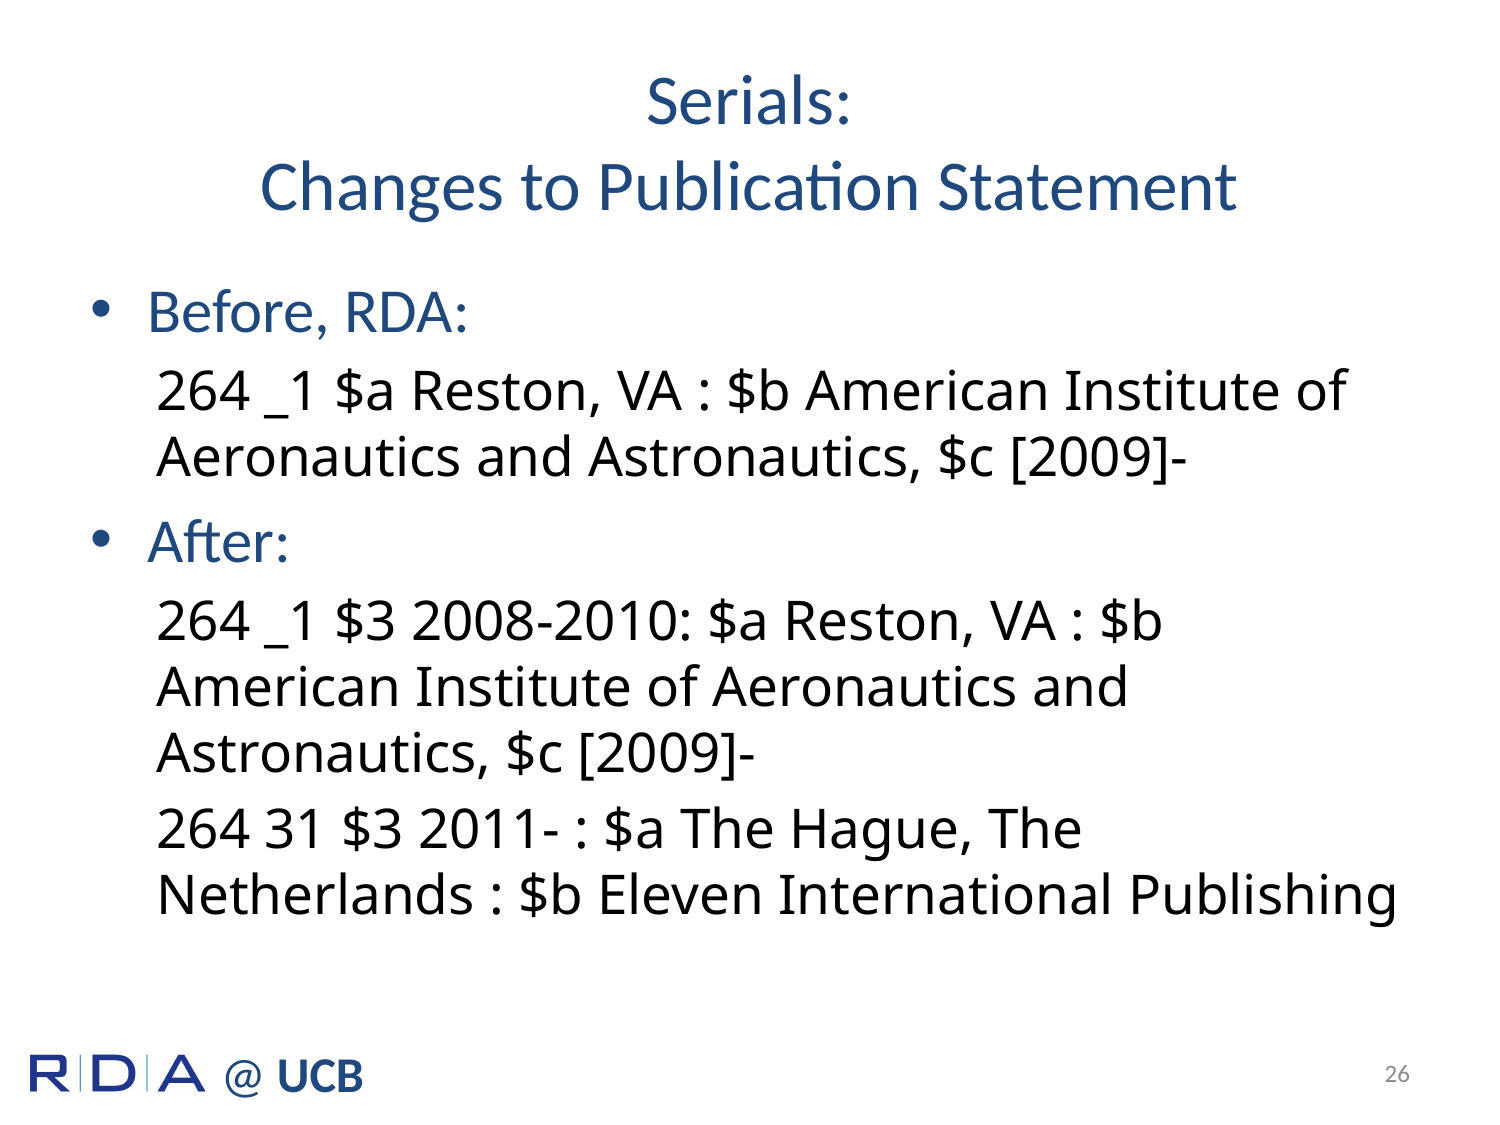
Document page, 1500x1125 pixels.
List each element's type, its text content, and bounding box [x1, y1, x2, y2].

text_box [29, 1034, 381, 1111]
title Serials: Changes to Publication Statement [75, 45, 1425, 233]
list Before, RDA: 264 _1 $a Reston, VA : $b American Institute of Aeronautics and Astronautics, $c [2009]- After: 264 _1 $3 2008-2010: $a Reston, VA : $b American Institute of Aeronautics and Astronautics, $c [2009]- 264 31 $3 2011- : $a The Hague, The Netherlands : $b Eleven International Publishing [75, 262, 1425, 1005]
slide_number 26 [1074, 1042, 1425, 1103]
